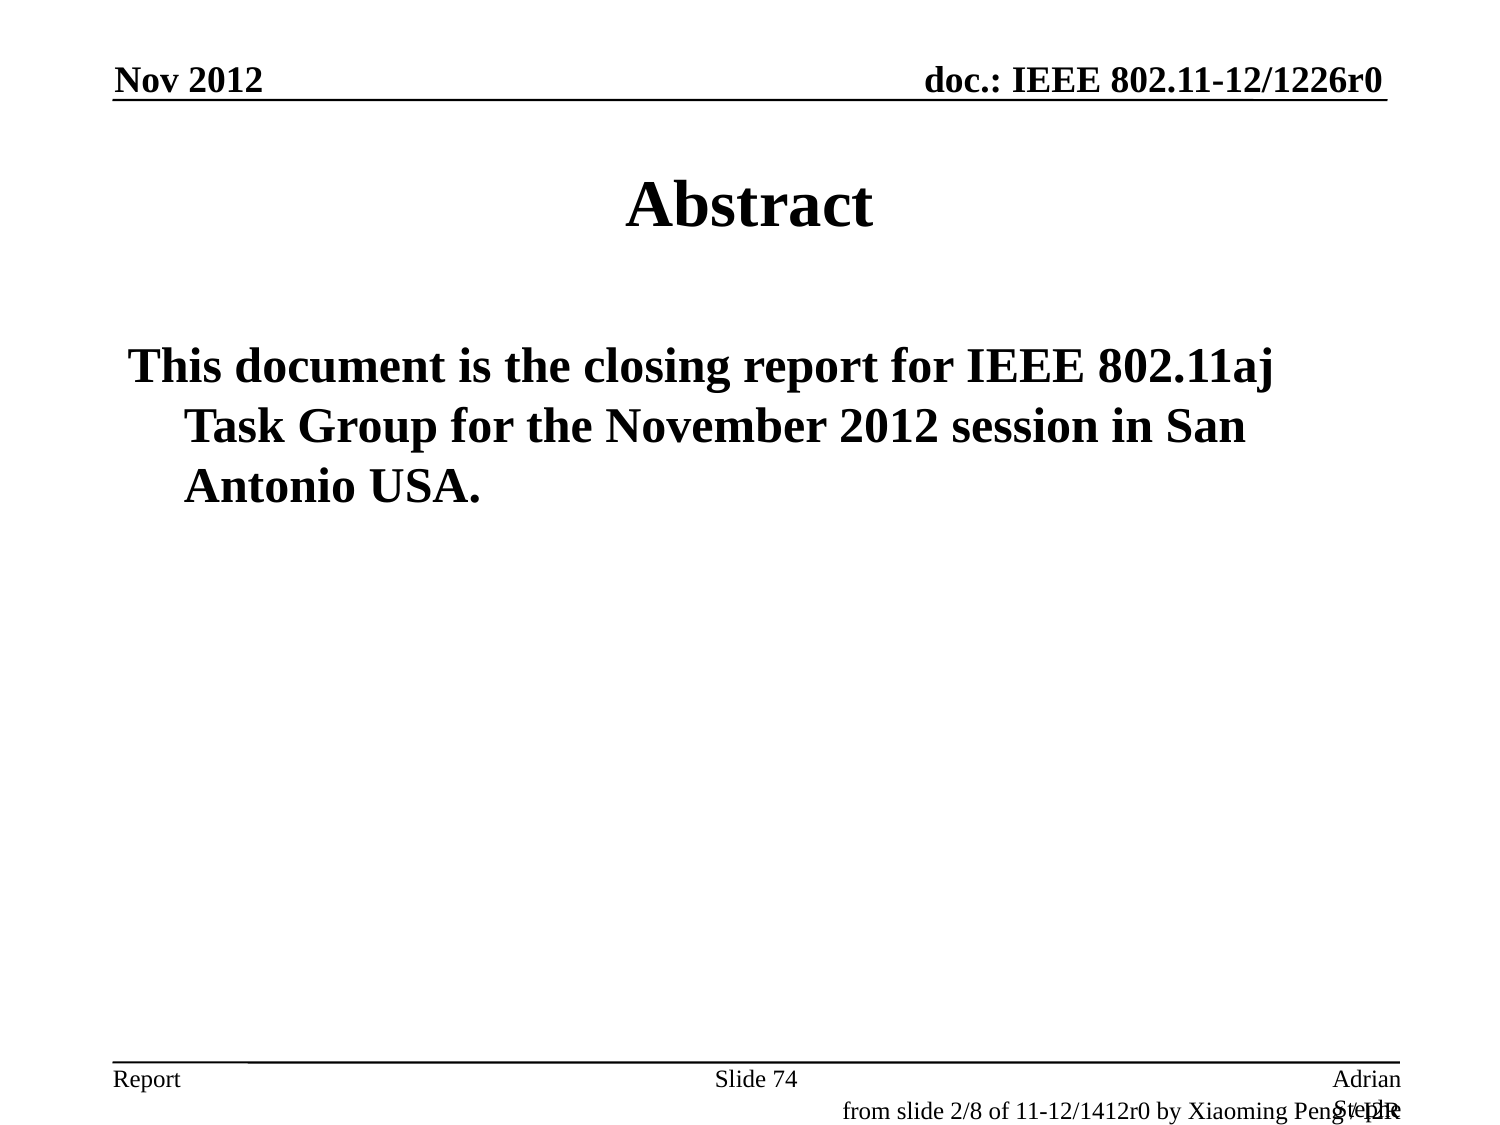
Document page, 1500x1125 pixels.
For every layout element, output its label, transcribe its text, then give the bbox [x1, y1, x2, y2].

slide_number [114, 54, 374, 101]
list This document is the closing report for IEEE 802.11aj Task Group for the November 2012 session in San Antonio USA. [112, 324, 1388, 1000]
slide_number Slide 74 [712, 1061, 800, 1087]
text_box from slide 2/8 of 11-12/1412r0 by Xiaoming Peng / I2R [343, 1087, 1417, 1125]
footer Adrian Stephens, Intel Corporation [1324, 1061, 1402, 1087]
title Abstract [112, 112, 1388, 288]
